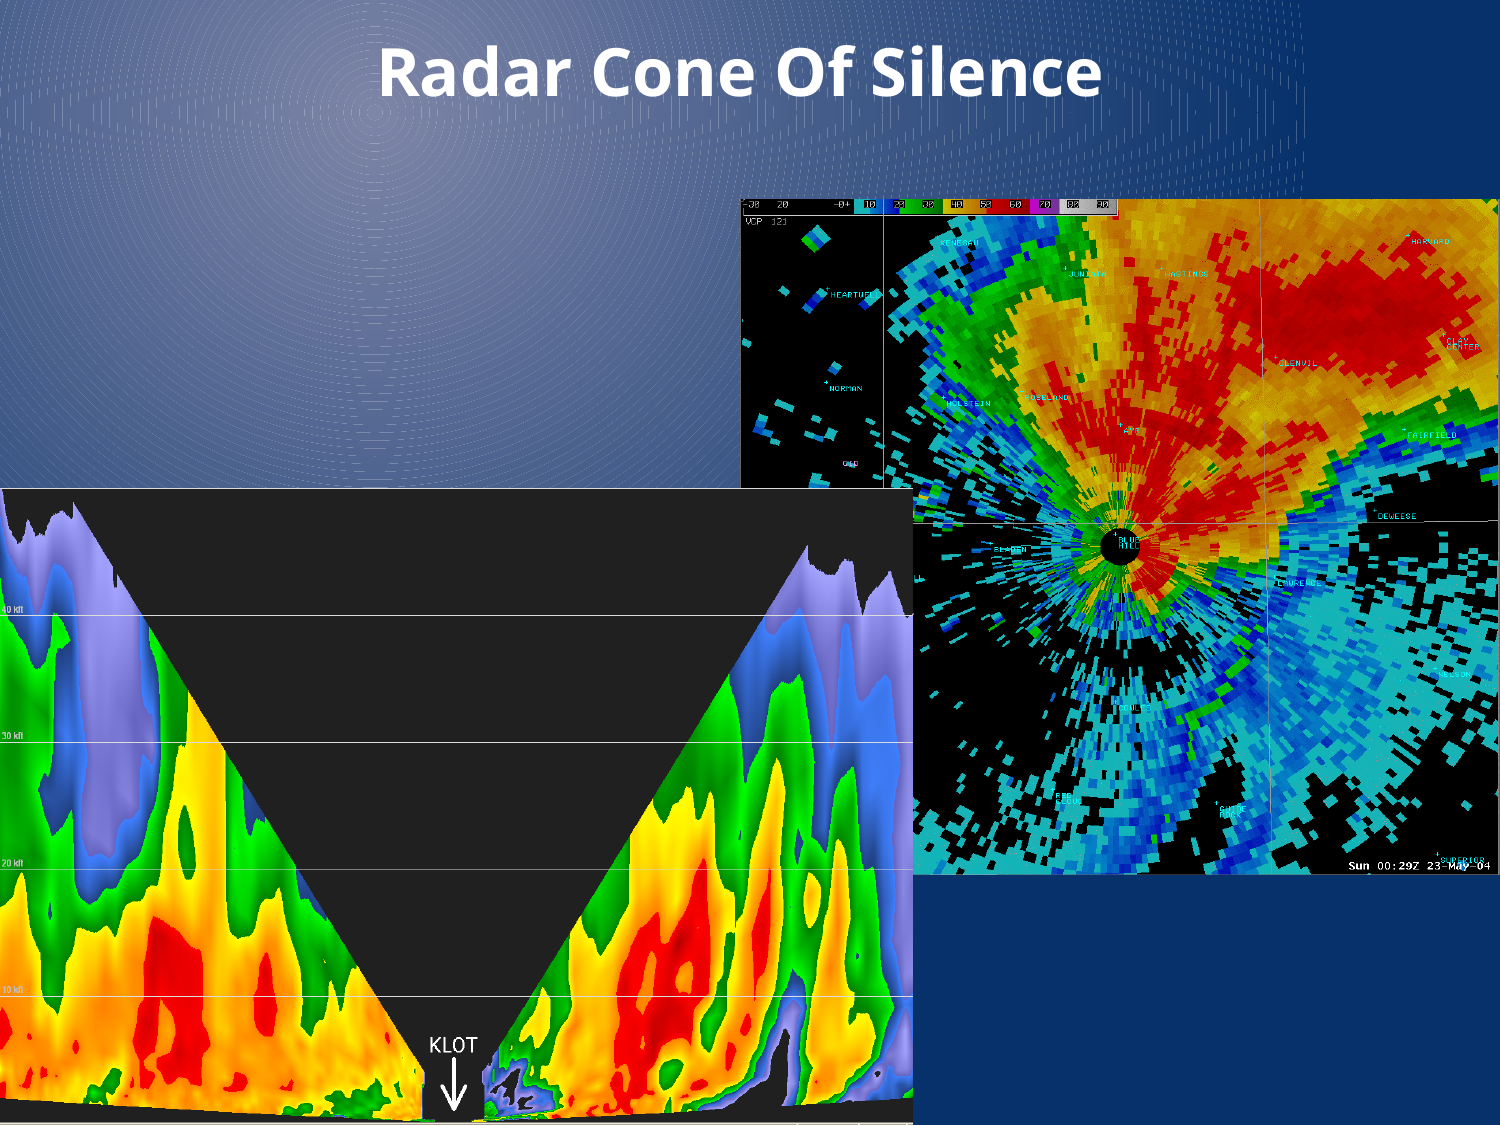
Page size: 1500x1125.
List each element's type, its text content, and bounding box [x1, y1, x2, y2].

picture [0, 199, 1500, 1125]
title Radar Cone Of Silence [65, 21, 1416, 210]
